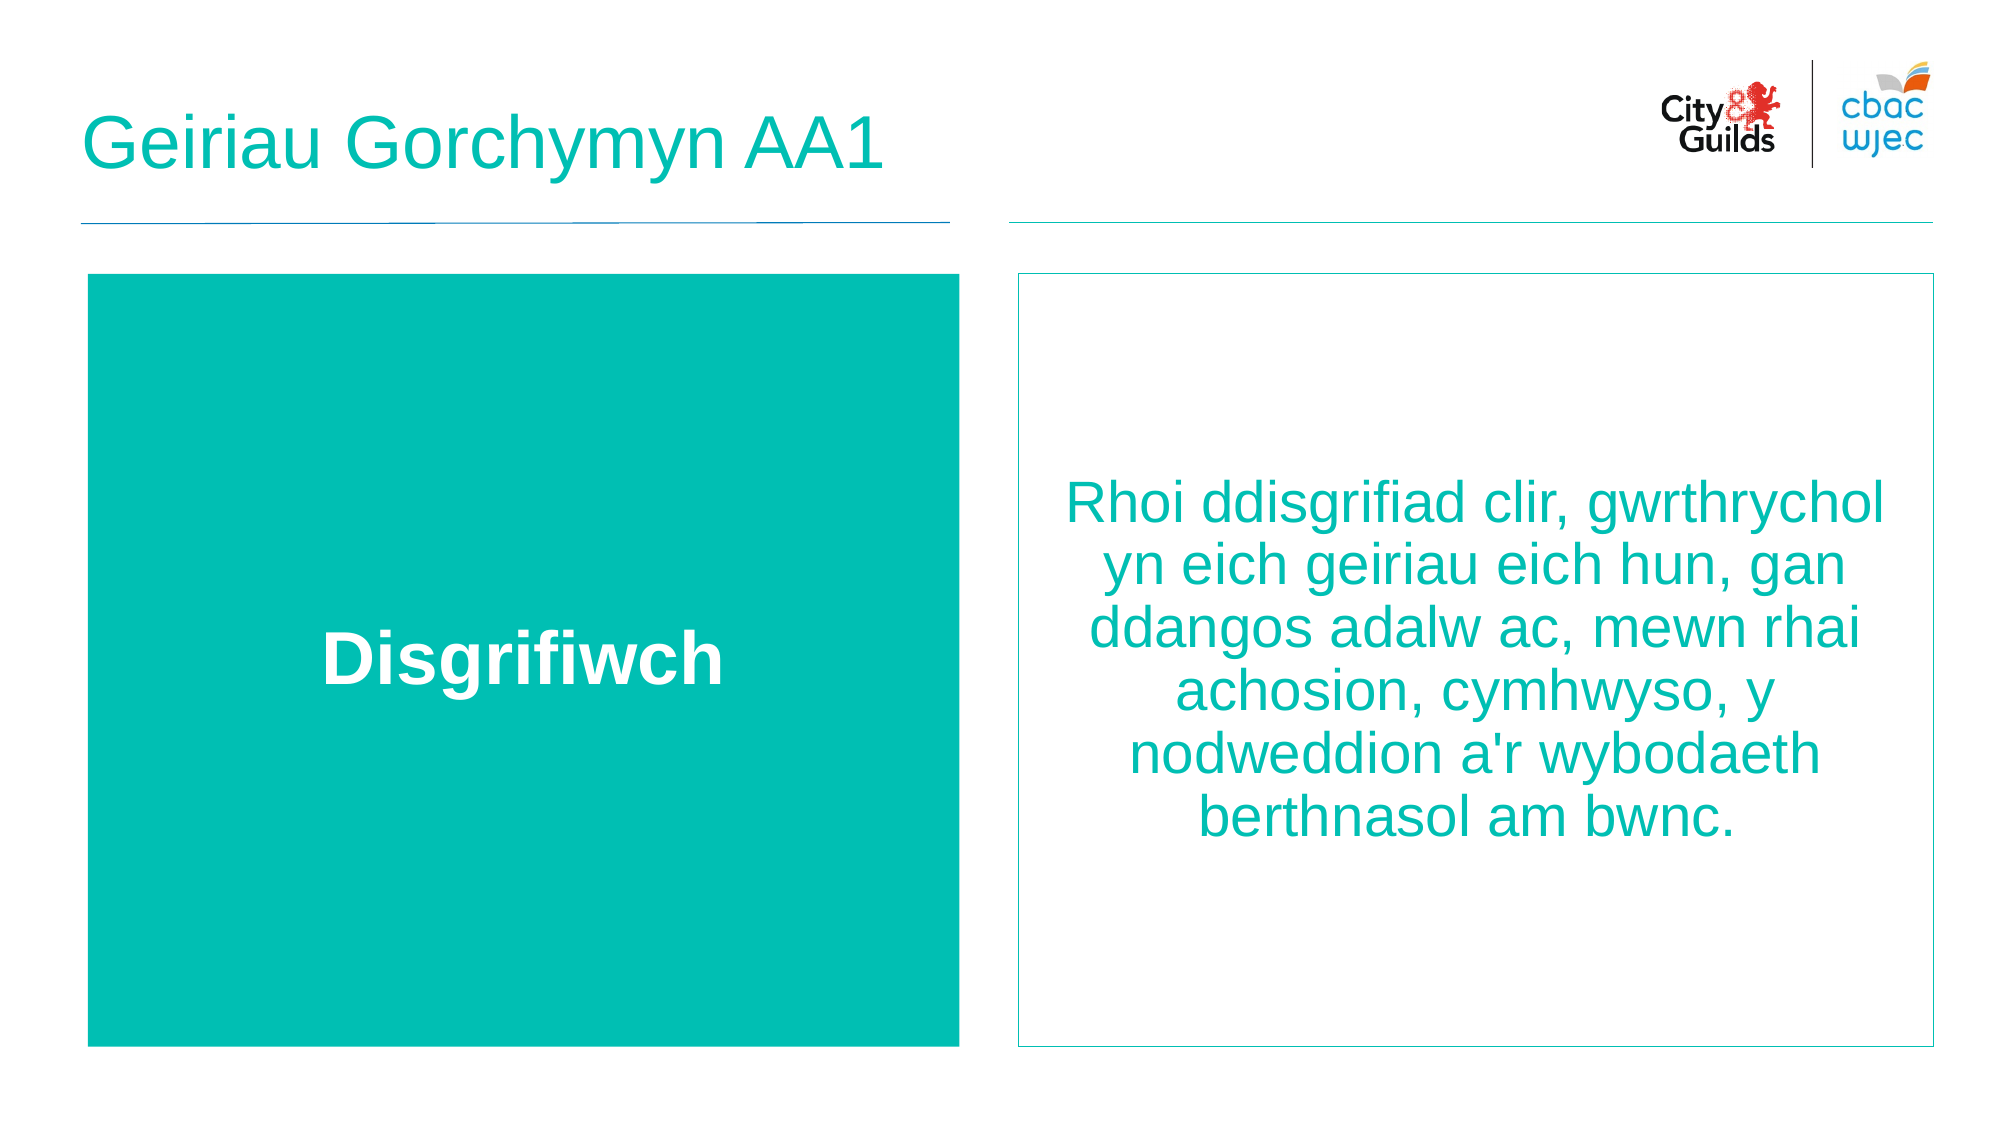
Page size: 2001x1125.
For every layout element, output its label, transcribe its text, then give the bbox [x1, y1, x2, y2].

picture [1837, 61, 1934, 158]
list Rhoi ddisgrifiad clir, gwrthrychol yn eich geiriau eich hun, gan ddangos adalw ac, mewn rhai achosion, cymhwyso, y nodweddion a'r wybodaeth berthnasol am bwnc. [1018, 273, 1934, 1047]
list Geiriau Gorchymyn AA1 [66, 95, 1581, 192]
list Disgrifiwch [87, 273, 960, 1047]
